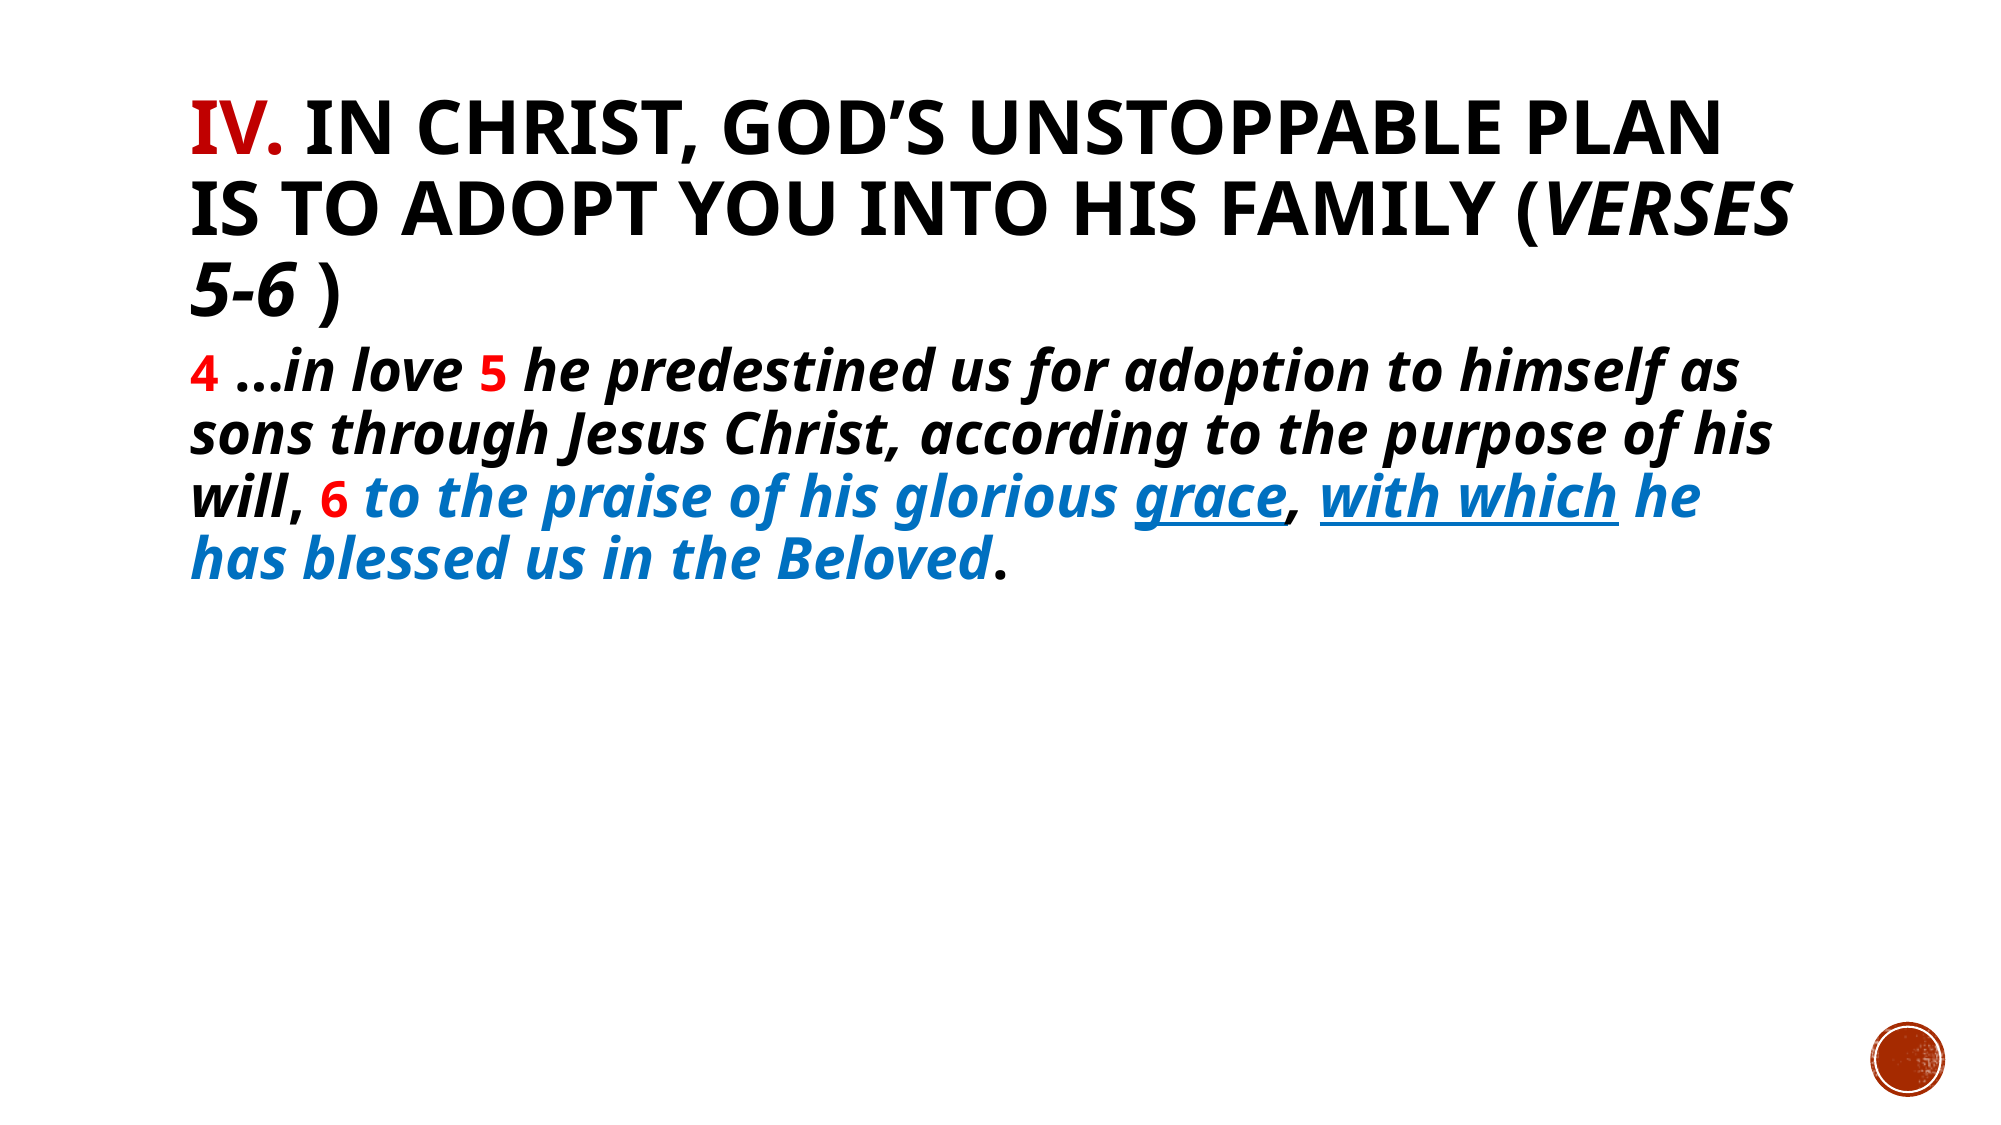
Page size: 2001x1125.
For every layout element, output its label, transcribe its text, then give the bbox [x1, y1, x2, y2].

title IV. In Christ, God’s unstoppable plan is to adopt you into His family (verses 5-6 ) [175, 79, 1826, 333]
list 4 …in love 5 he predestined us for adoption to himself as sons through Jesus Christ, according to the purpose of his will, 6 to the praise of his glorious grace, with which he has blessed us in the Beloved. [175, 333, 1826, 998]
